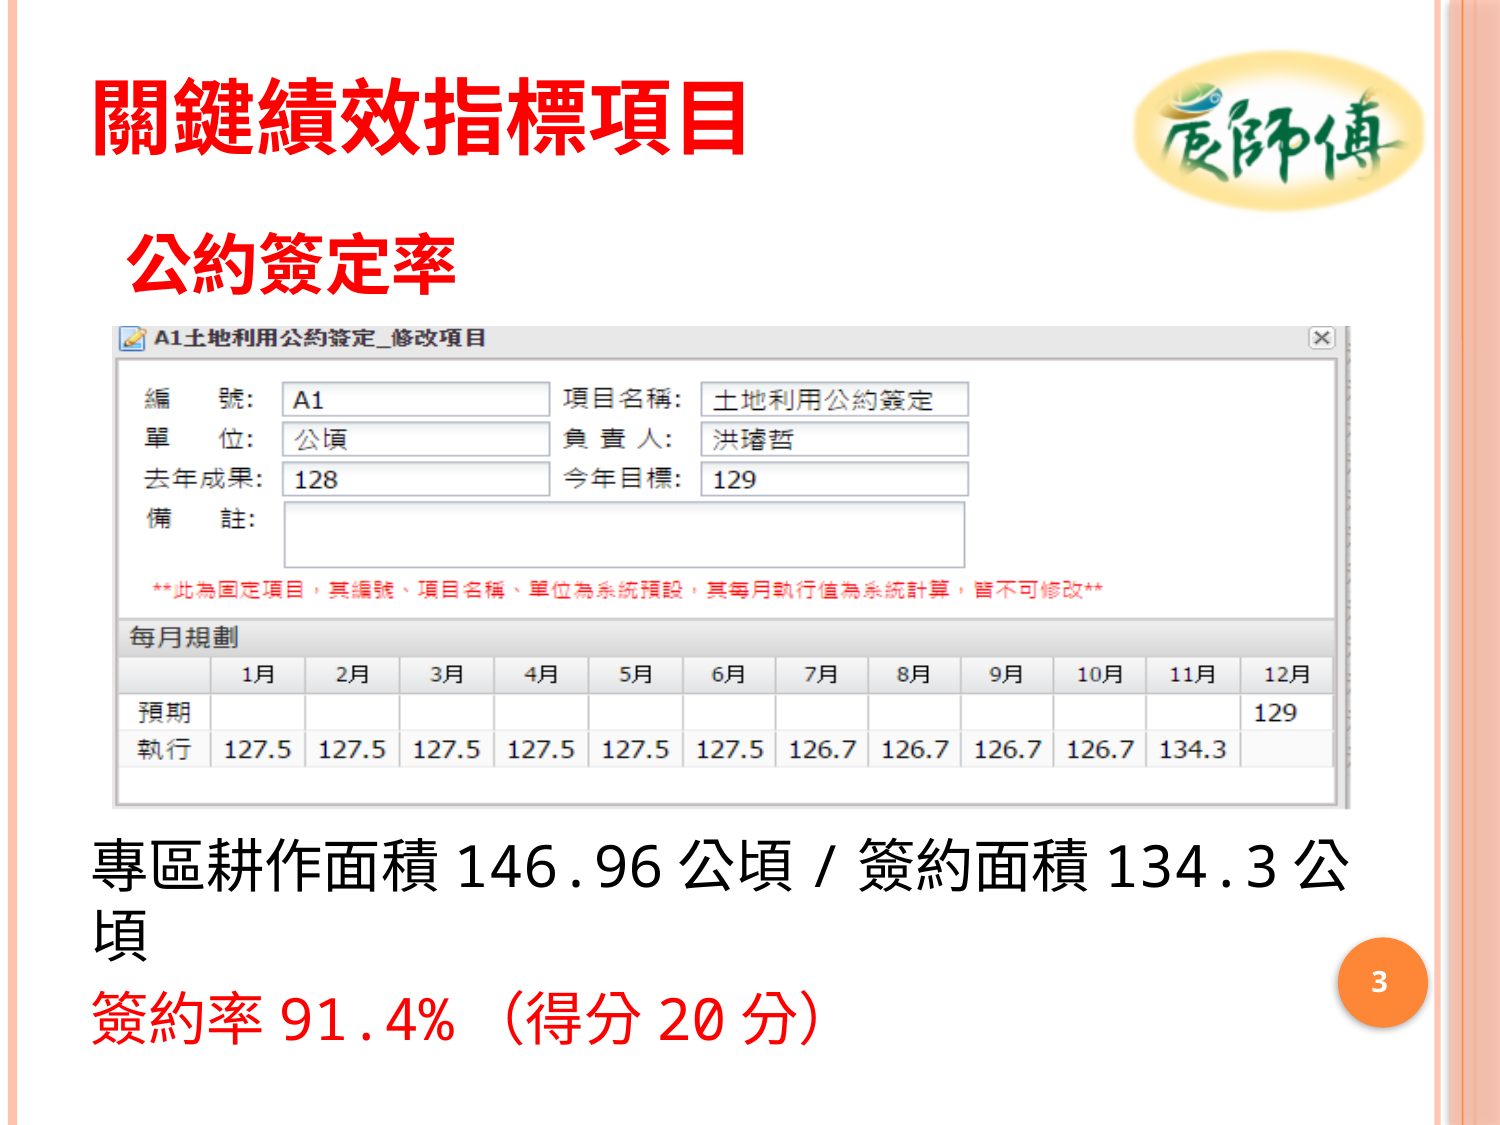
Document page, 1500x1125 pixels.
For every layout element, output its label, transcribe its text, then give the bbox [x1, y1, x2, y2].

list 公約簽定率 專區耕作面積146.96公頃/簽約面積134.3公頃 簽約率91.4%（得分20分） [75, 207, 1376, 1012]
text_box [76, 916, 1427, 1000]
picture [111, 325, 1353, 812]
picture [1133, 54, 1425, 208]
slide_number 3 [1333, 940, 1434, 1026]
title 關鍵績效指標項目 [75, 45, 1300, 173]
